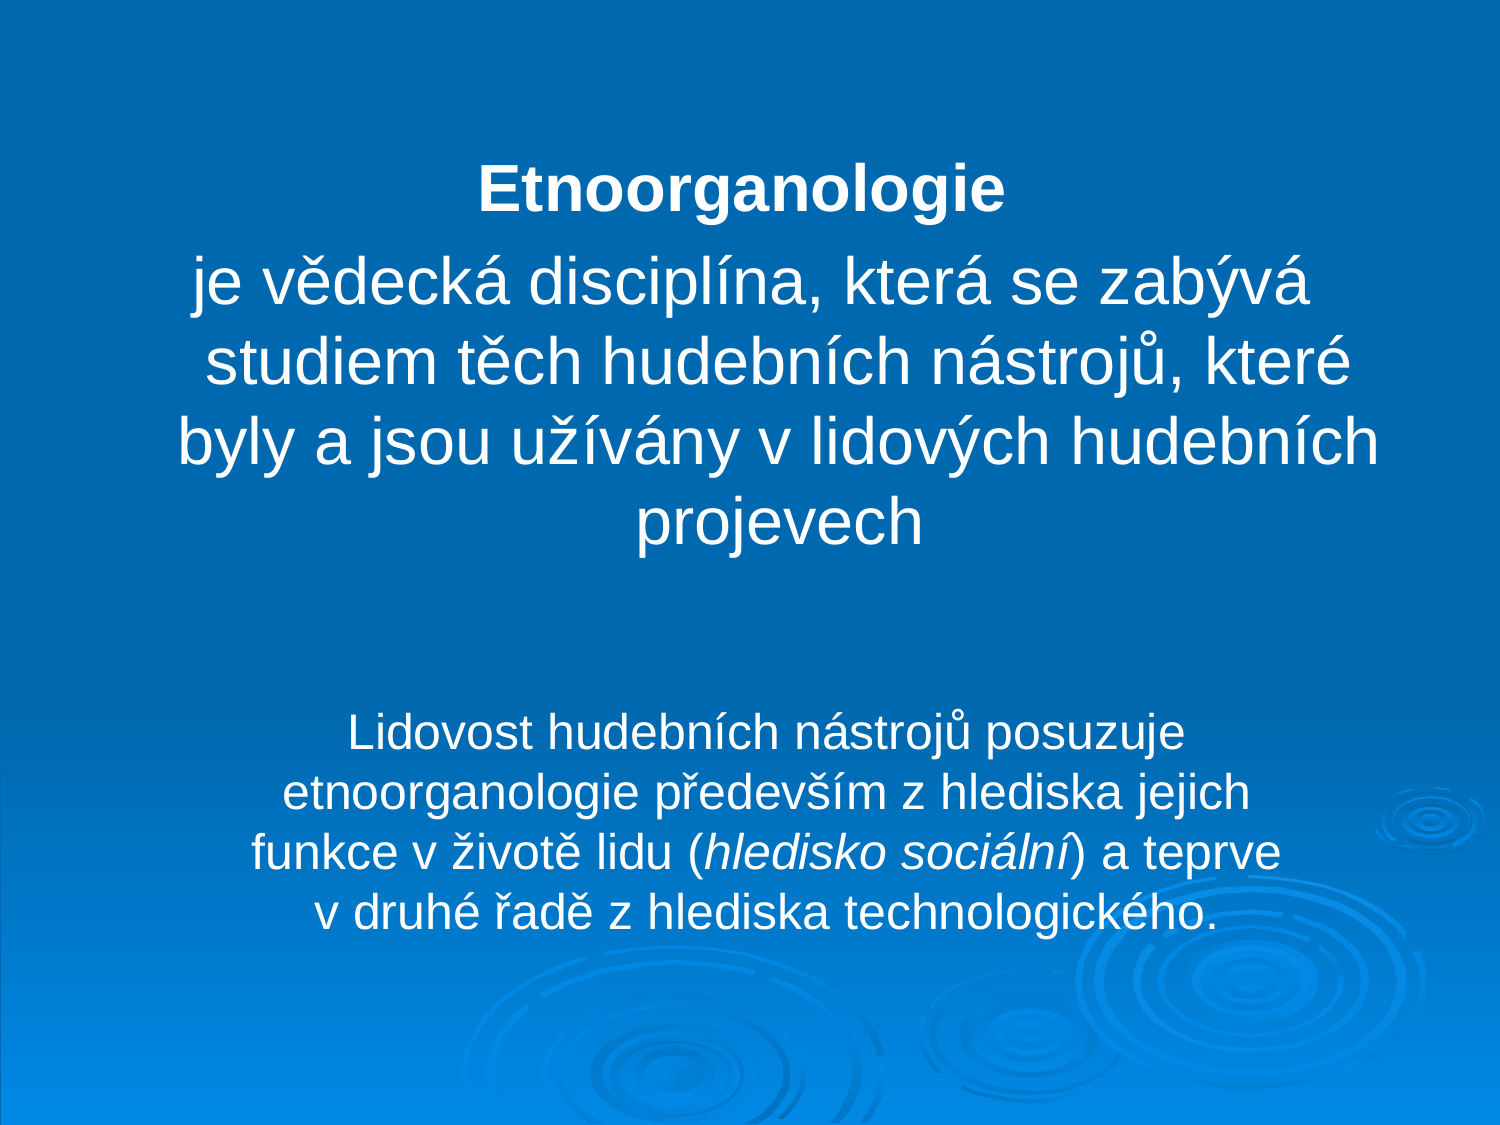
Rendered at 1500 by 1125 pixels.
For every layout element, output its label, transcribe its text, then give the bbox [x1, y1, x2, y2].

list Etnoorganologie je vědecká disciplína, která se zabývá studiem těch hudebních nástrojů, které byly a jsou užívány v lidových hudebních projevech [76, 137, 1427, 598]
text_box Lidovost hudebních nástrojů posuzuje etnoorganologie především z hlediska jejich funkce v životě lidu (hledisko sociální) a teprve v druhé řadě z hlediska technologického. [205, 692, 1328, 948]
